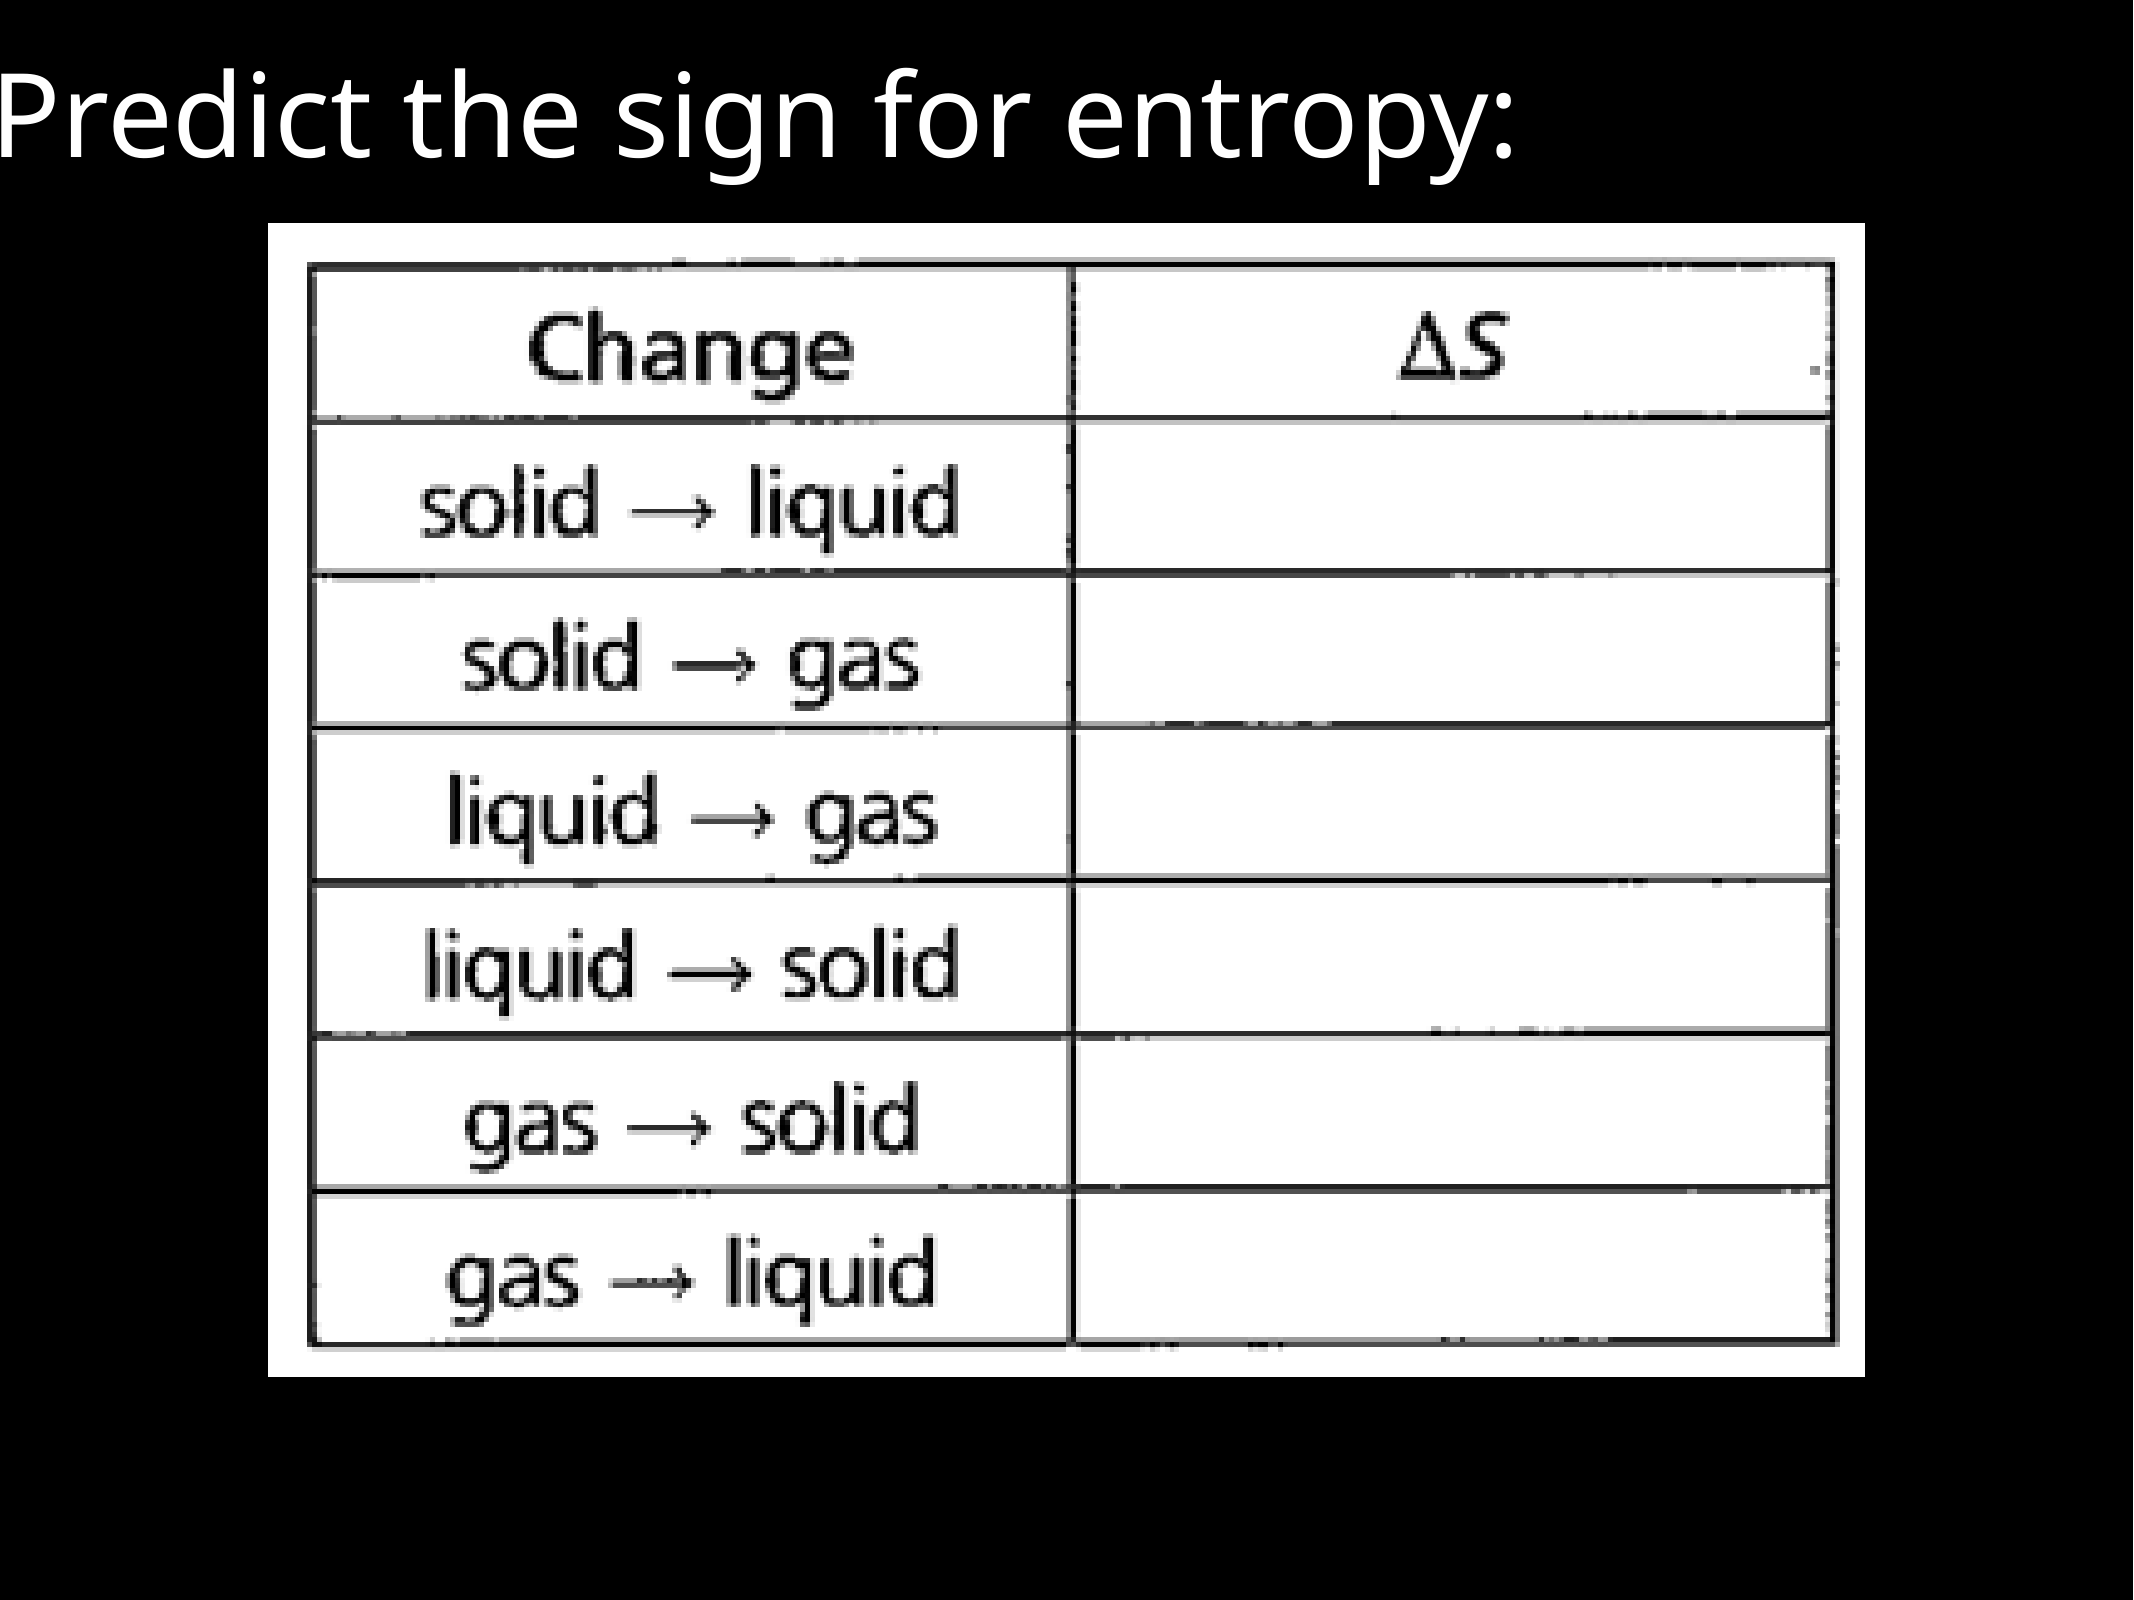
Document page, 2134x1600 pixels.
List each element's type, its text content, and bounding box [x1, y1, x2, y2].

picture [268, 223, 1866, 1377]
text_box Predict the sign for entropy: [0, 32, 1529, 190]
